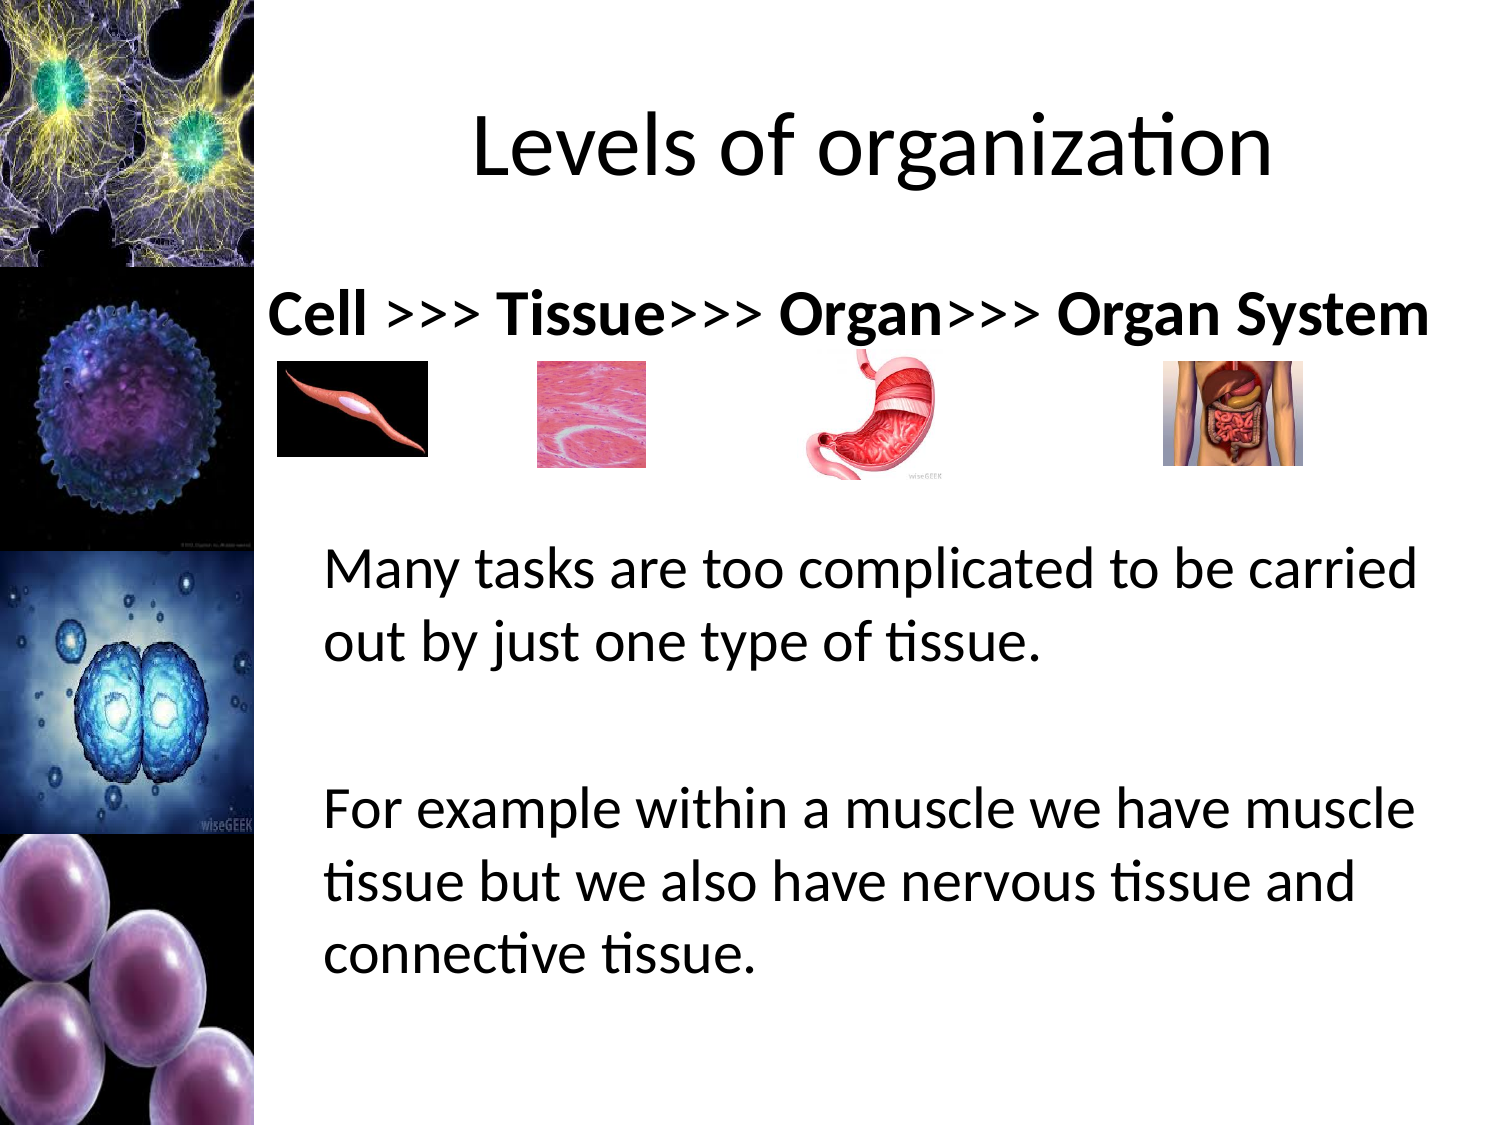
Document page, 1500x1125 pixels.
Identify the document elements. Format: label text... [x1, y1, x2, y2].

picture [0, 0, 254, 1125]
picture [537, 361, 646, 469]
picture [277, 361, 428, 457]
title Levels of organization [277, 45, 1471, 233]
picture [1163, 361, 1303, 467]
picture [796, 349, 943, 480]
list Cell >>> Tissue>>> Organ>>> Organ System Many tasks are too complicated to be carried out by just one type of tissue. For example within a muscle we have muscle tissue but we also have nervous tissue and connective tissue. [253, 262, 1471, 1005]
